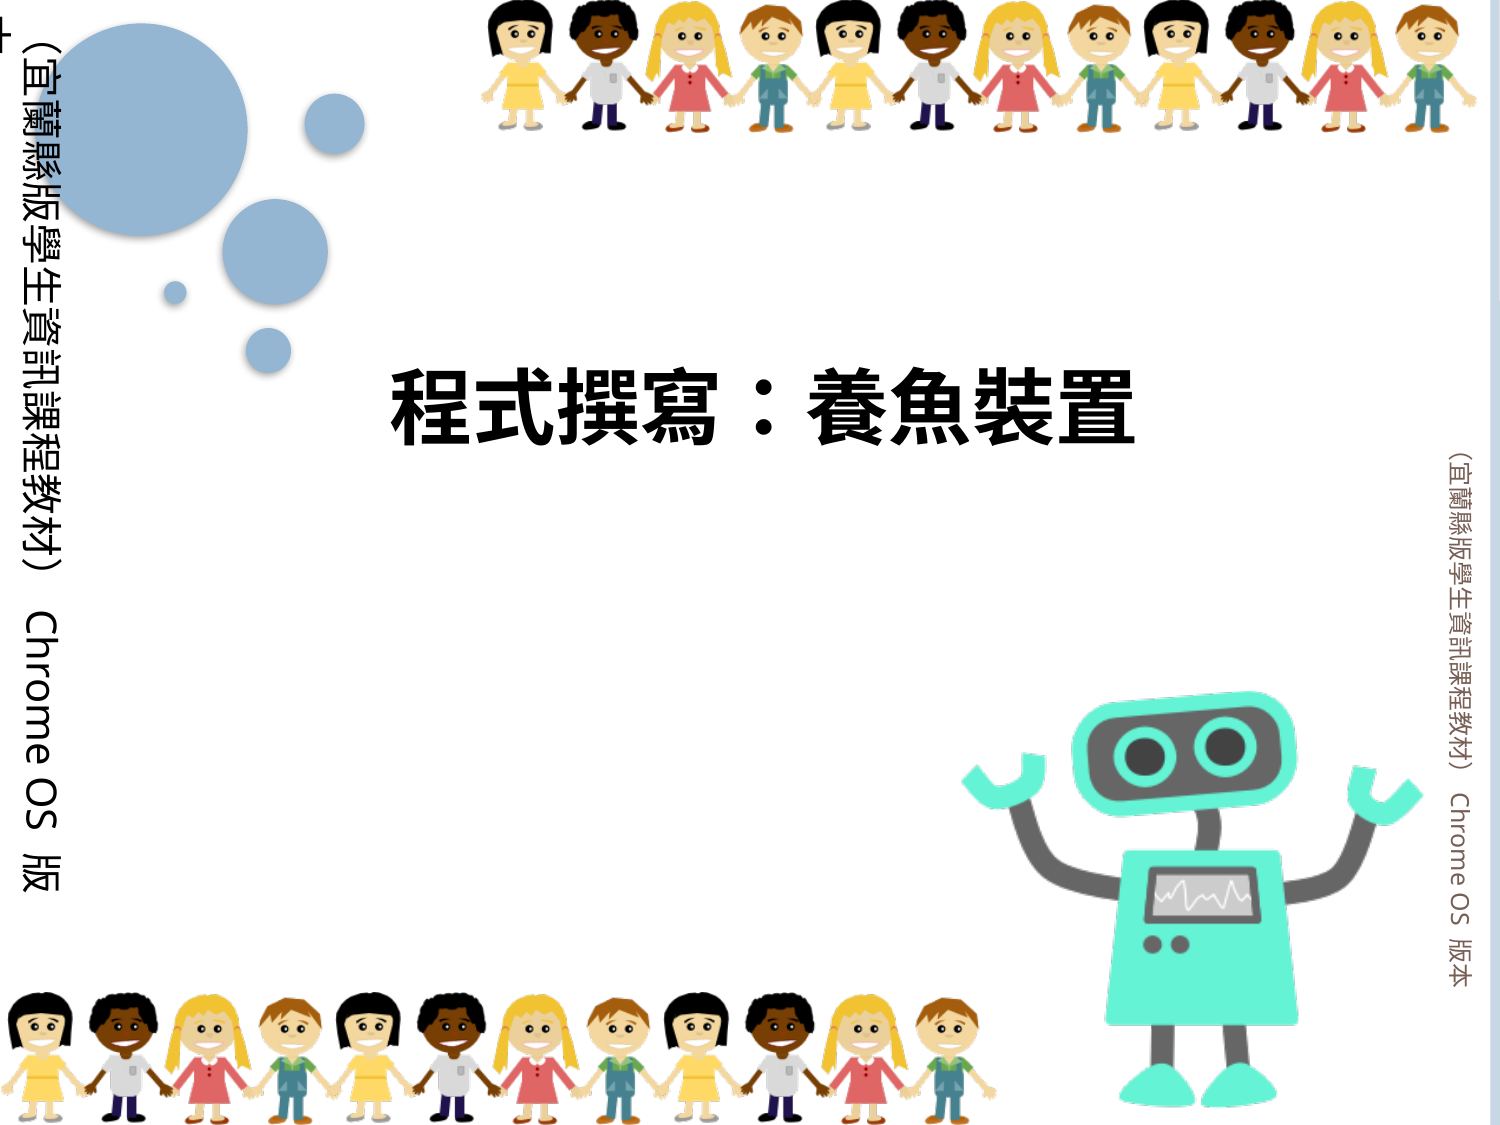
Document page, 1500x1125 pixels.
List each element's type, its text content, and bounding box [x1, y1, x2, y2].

picture [480, 0, 1477, 133]
picture [0, 691, 1425, 1125]
footer （宜蘭縣版學生資訊課程教材）Chrome OS 版本 [1429, 421, 1493, 1018]
title 程式撰寫：養魚裝置 [375, 152, 1388, 464]
